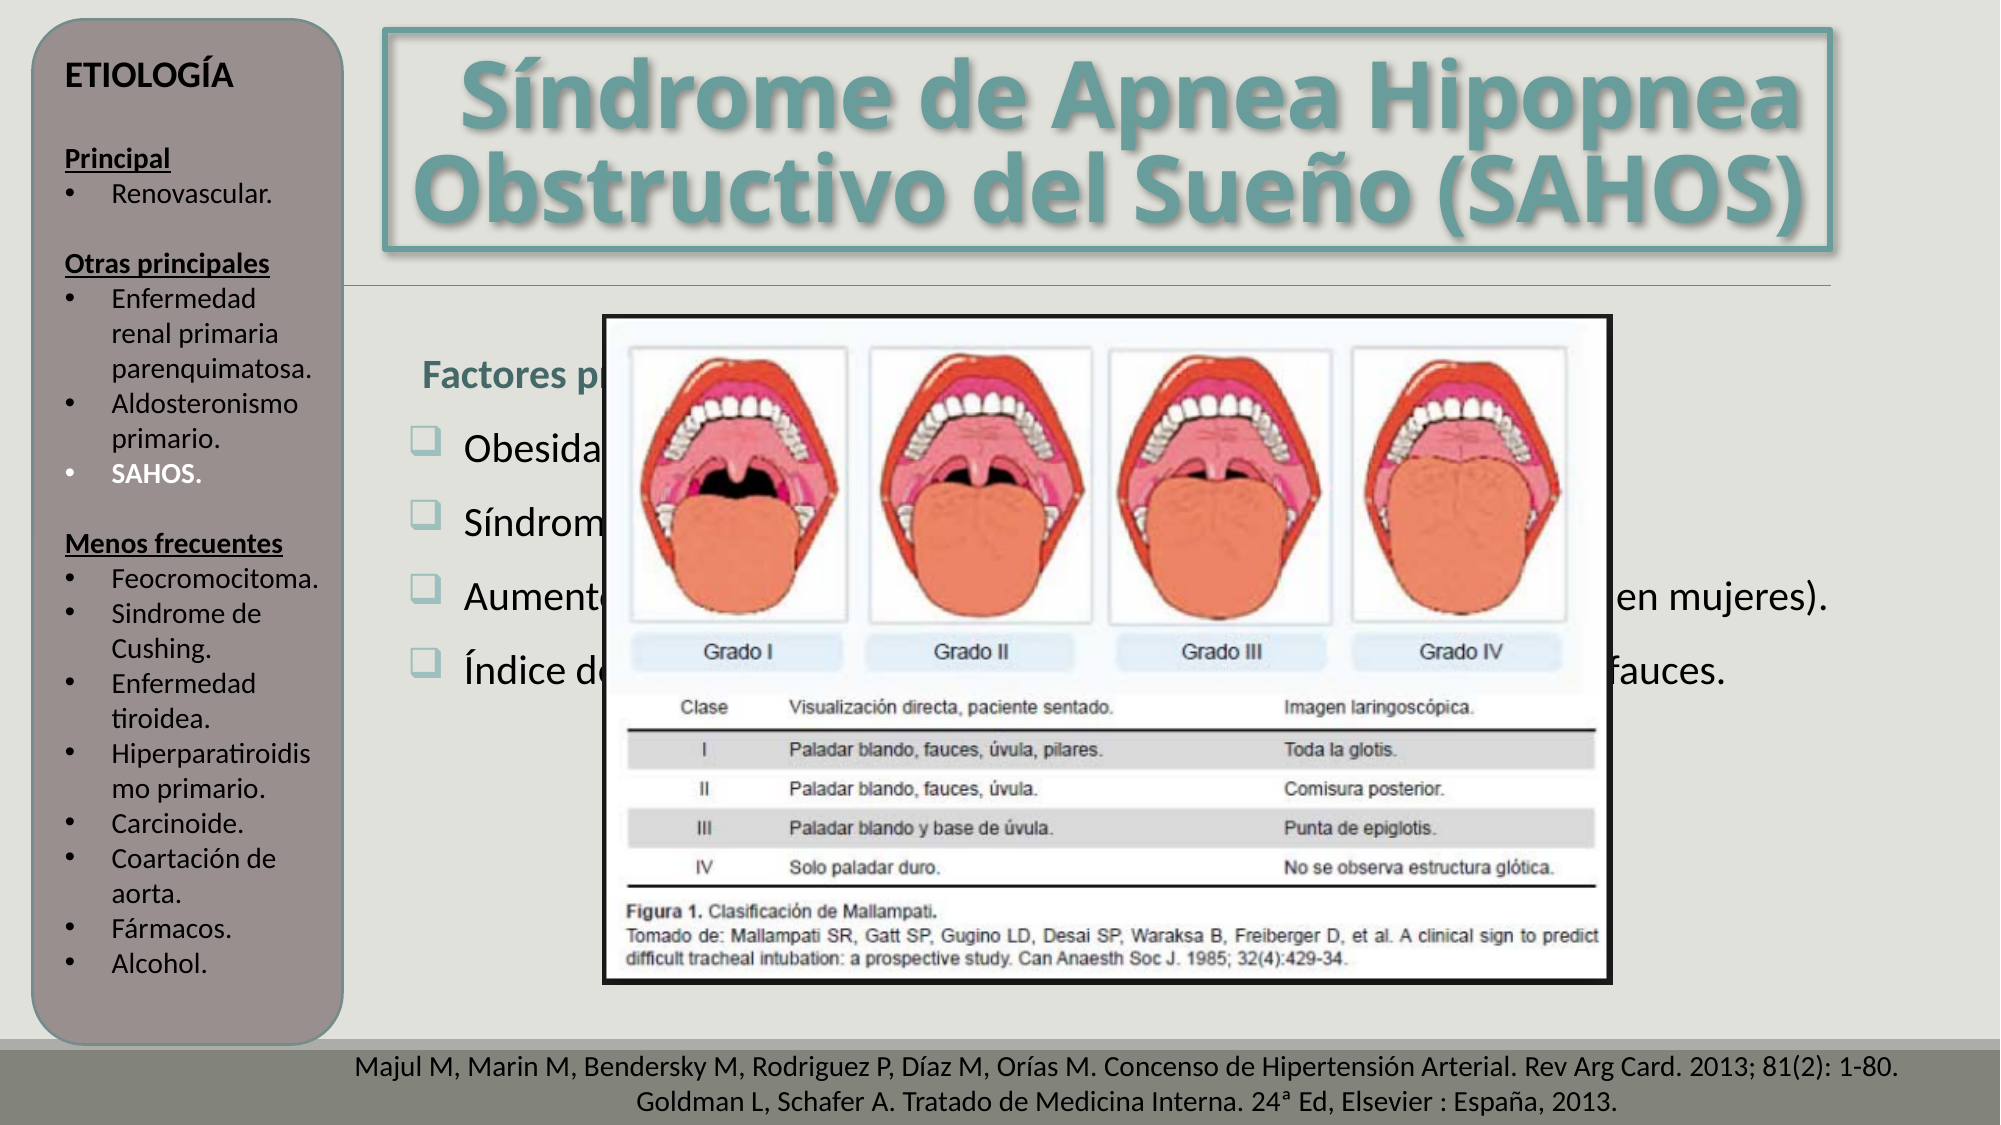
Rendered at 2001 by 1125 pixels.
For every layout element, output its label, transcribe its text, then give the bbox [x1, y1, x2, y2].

picture [601, 313, 1614, 985]
list Factores predisponentes  Valor predictivo para el diagnóstico. Obesidad (principal factor predisponente 40% a 70%). Síndrome Metabólico. Aumento de la circunferencia cervical (> 44 cm en hombres y 41 cm en mujeres). Índice de Mallampati  nivel de obstrucción a nivel del istmo de las fauces. [407, 344, 1868, 1005]
title Síndrome de Apnea Hipopnea Obstructivo del Sueño (SAHOS) [384, 29, 1830, 250]
text_box [31, 18, 344, 1033]
text_box ETIOLOGÍA Principal Renovascular. Otras principales Enfermedad renal primaria parenquimatosa. Aldosteronismo primario. SAHOS. Menos frecuentes Feocromocitoma. Sindrome de Cushing. Enfermedad tiroidea. Hiperparatiroidismo primario. Carcinoide. Coartación de aorta. Fármacos. Alcohol. [49, 42, 335, 1057]
text_box Majul M, Marin M, Bendersky M, Rodriguez P, Díaz M, Orías M. Concenso de Hipertensión Arterial. Rev Arg Card. 2013; 81(2): 1-80. Goldman L, Schafer A. Tratado de Medicina Interna. 24ª Ed, Elsevier : España, 2013. [310, 1039, 1945, 1125]
